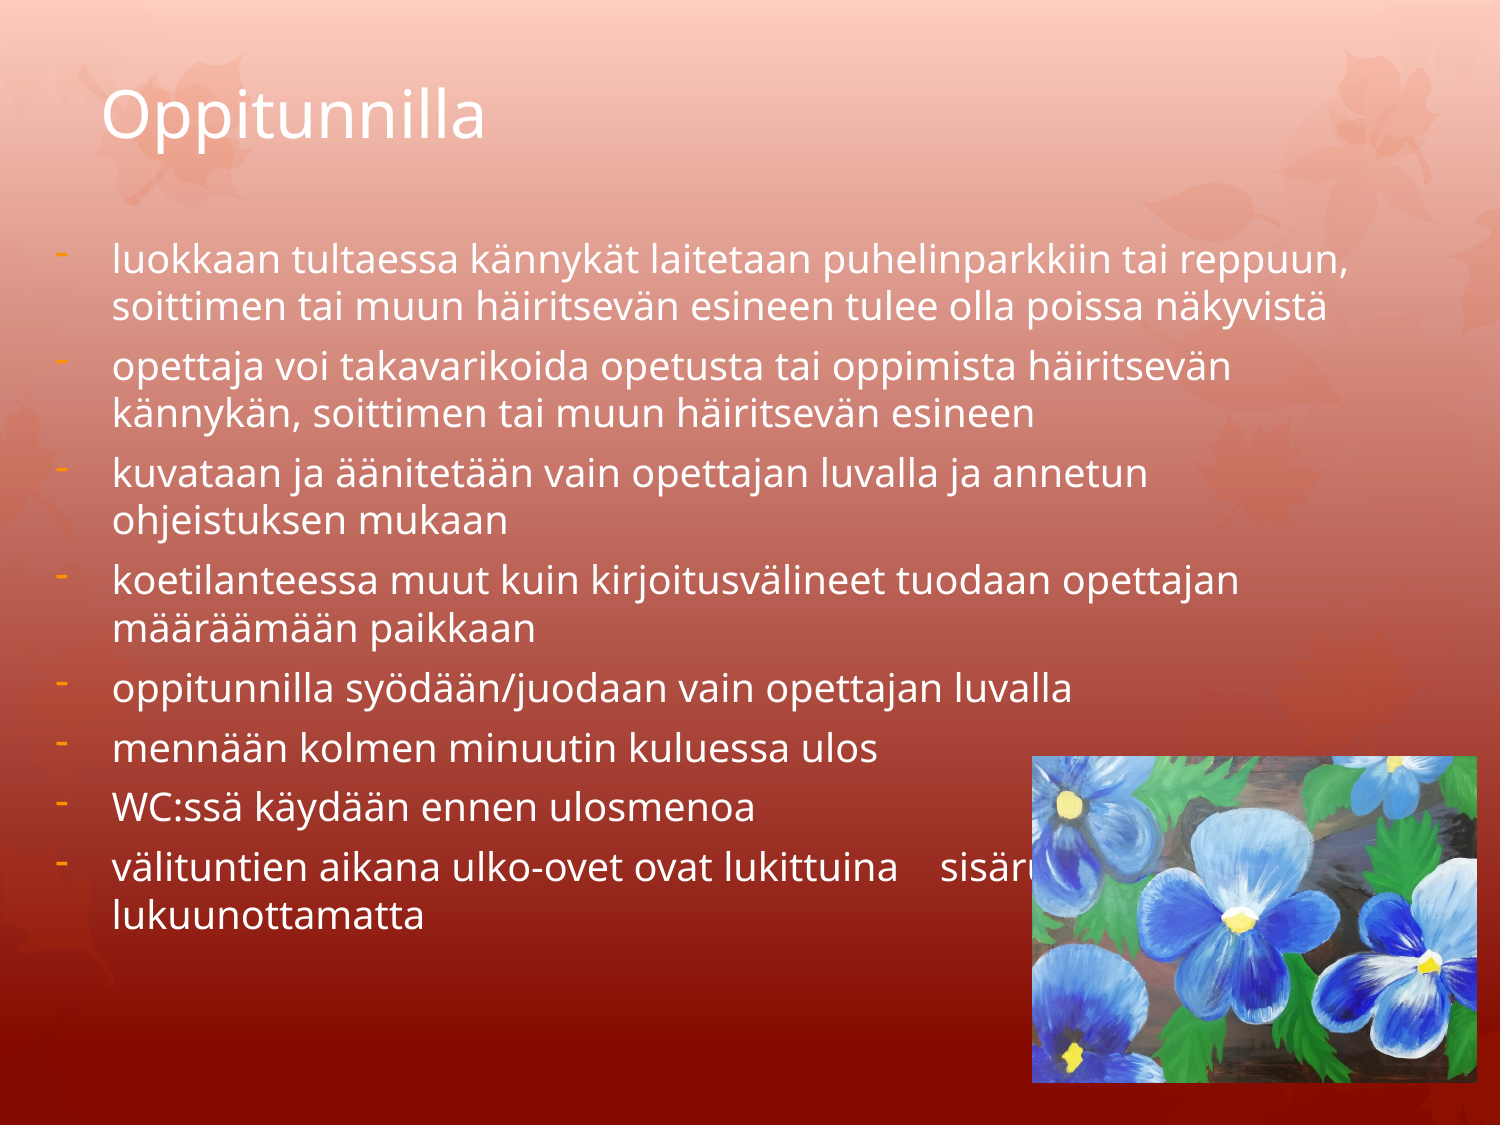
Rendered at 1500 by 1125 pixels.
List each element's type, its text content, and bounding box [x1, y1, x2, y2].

picture [1031, 756, 1477, 1084]
title Oppitunnilla [85, 36, 1255, 159]
list luokkaan tultaessa kännykät laitetaan puhelinparkkiin tai reppuun, soittimen tai muun häiritsevän esineen tulee olla poissa näkyvistä opettaja voi takavarikoida opetusta tai oppimista häiritsevän kännykän, soittimen tai muun häiritsevän esineen kuvataan ja äänitetään vain opettajan luvalla ja annetun ohjeistuksen mukaan koetilanteessa muut kuin kirjoitusvälineet tuodaan opettajan määräämään paikkaan oppitunnilla syödään/juodaan vain opettajan luvalla mennään kolmen minuutin kuluessa ulos WC:ssä käydään ennen ulosmenoa välituntien aikana ulko-ovet ovat lukittuina sisäruokavälituntia lukuunottamatta [40, 159, 1373, 1089]
